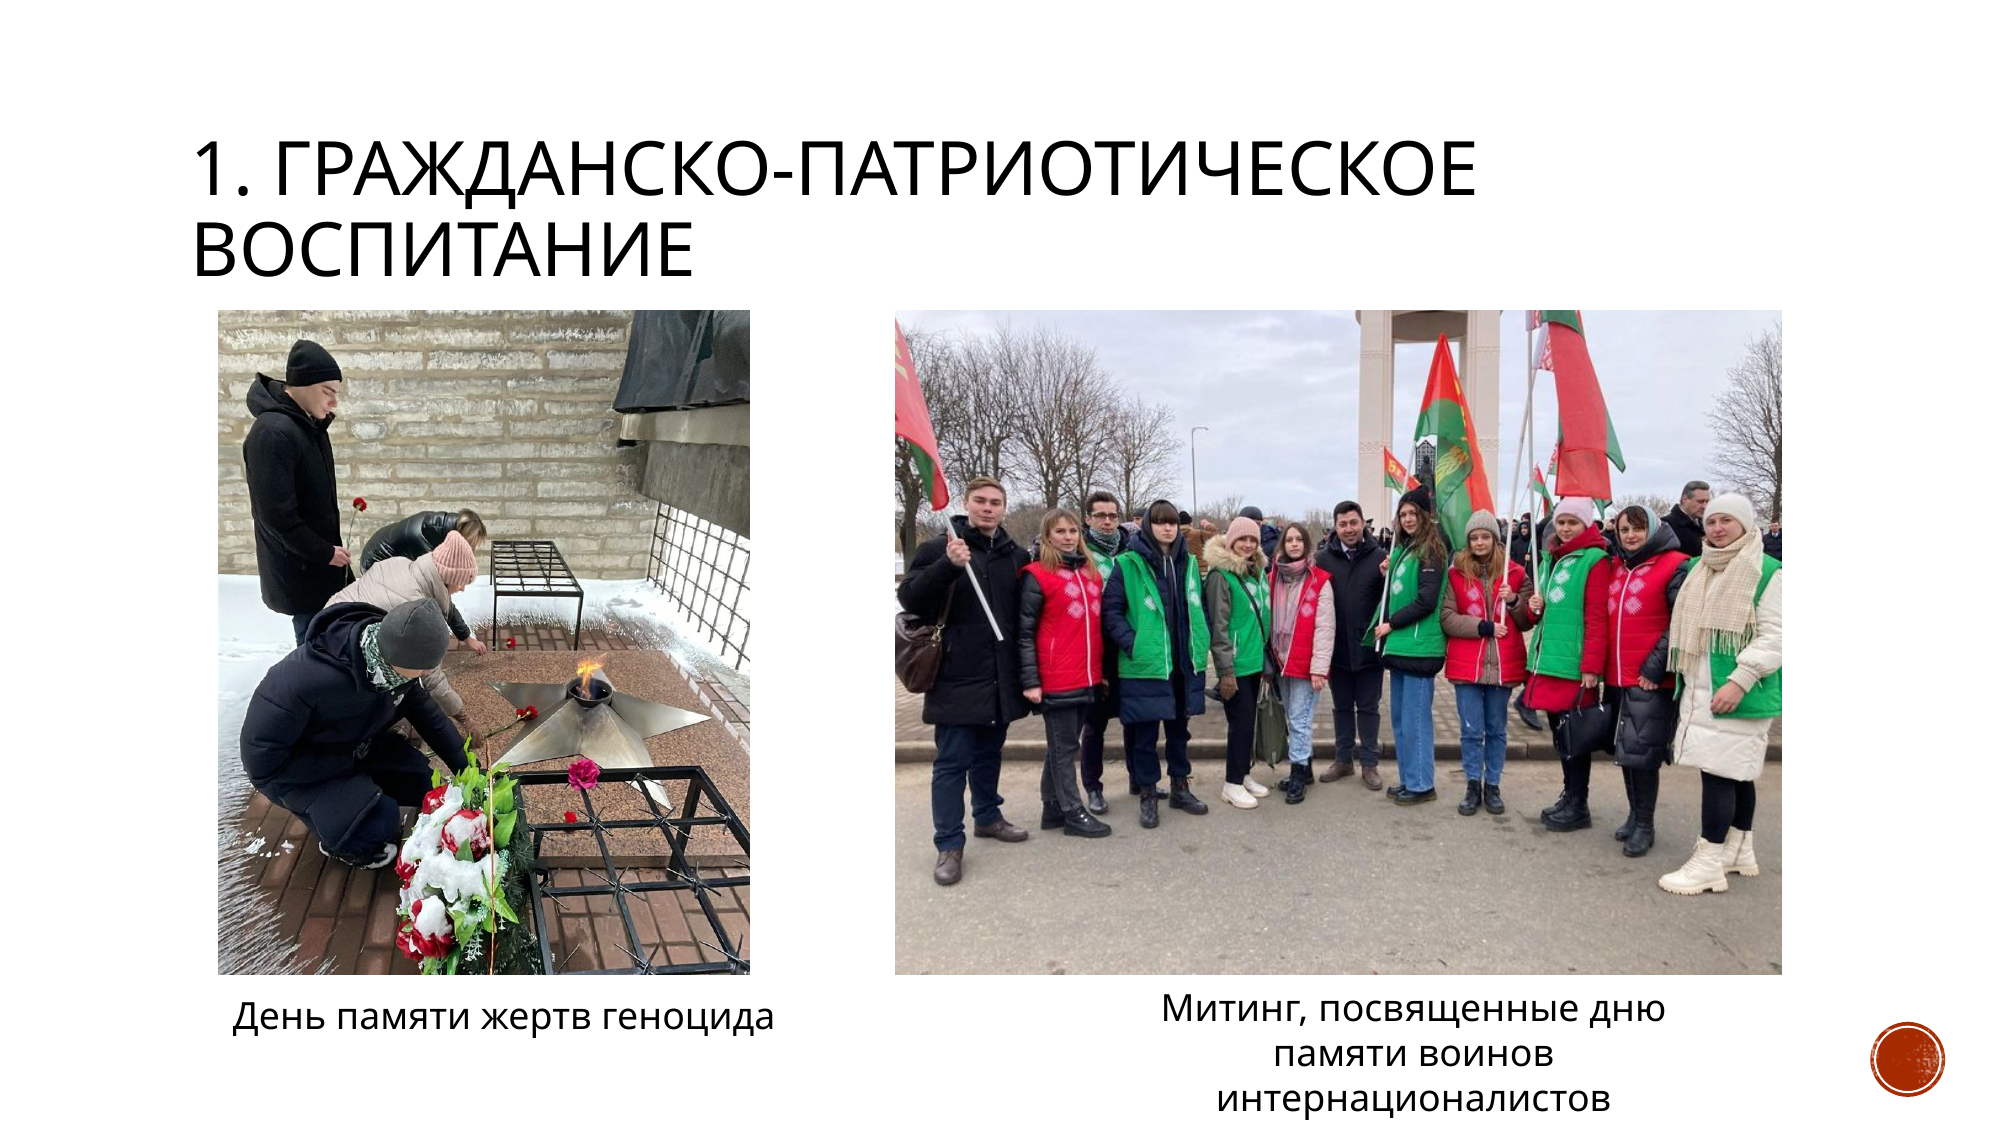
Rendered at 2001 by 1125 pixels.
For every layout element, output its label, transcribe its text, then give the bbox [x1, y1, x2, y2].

text_box День памяти жертв геноцида [218, 984, 793, 1045]
title 1. Гражданско-патриотическое воспитание [175, 79, 1826, 344]
text_box Митинг, посвященные дню памяти воинов интернационалистов [1126, 976, 1702, 1125]
picture [895, 310, 1782, 975]
picture [218, 310, 750, 975]
